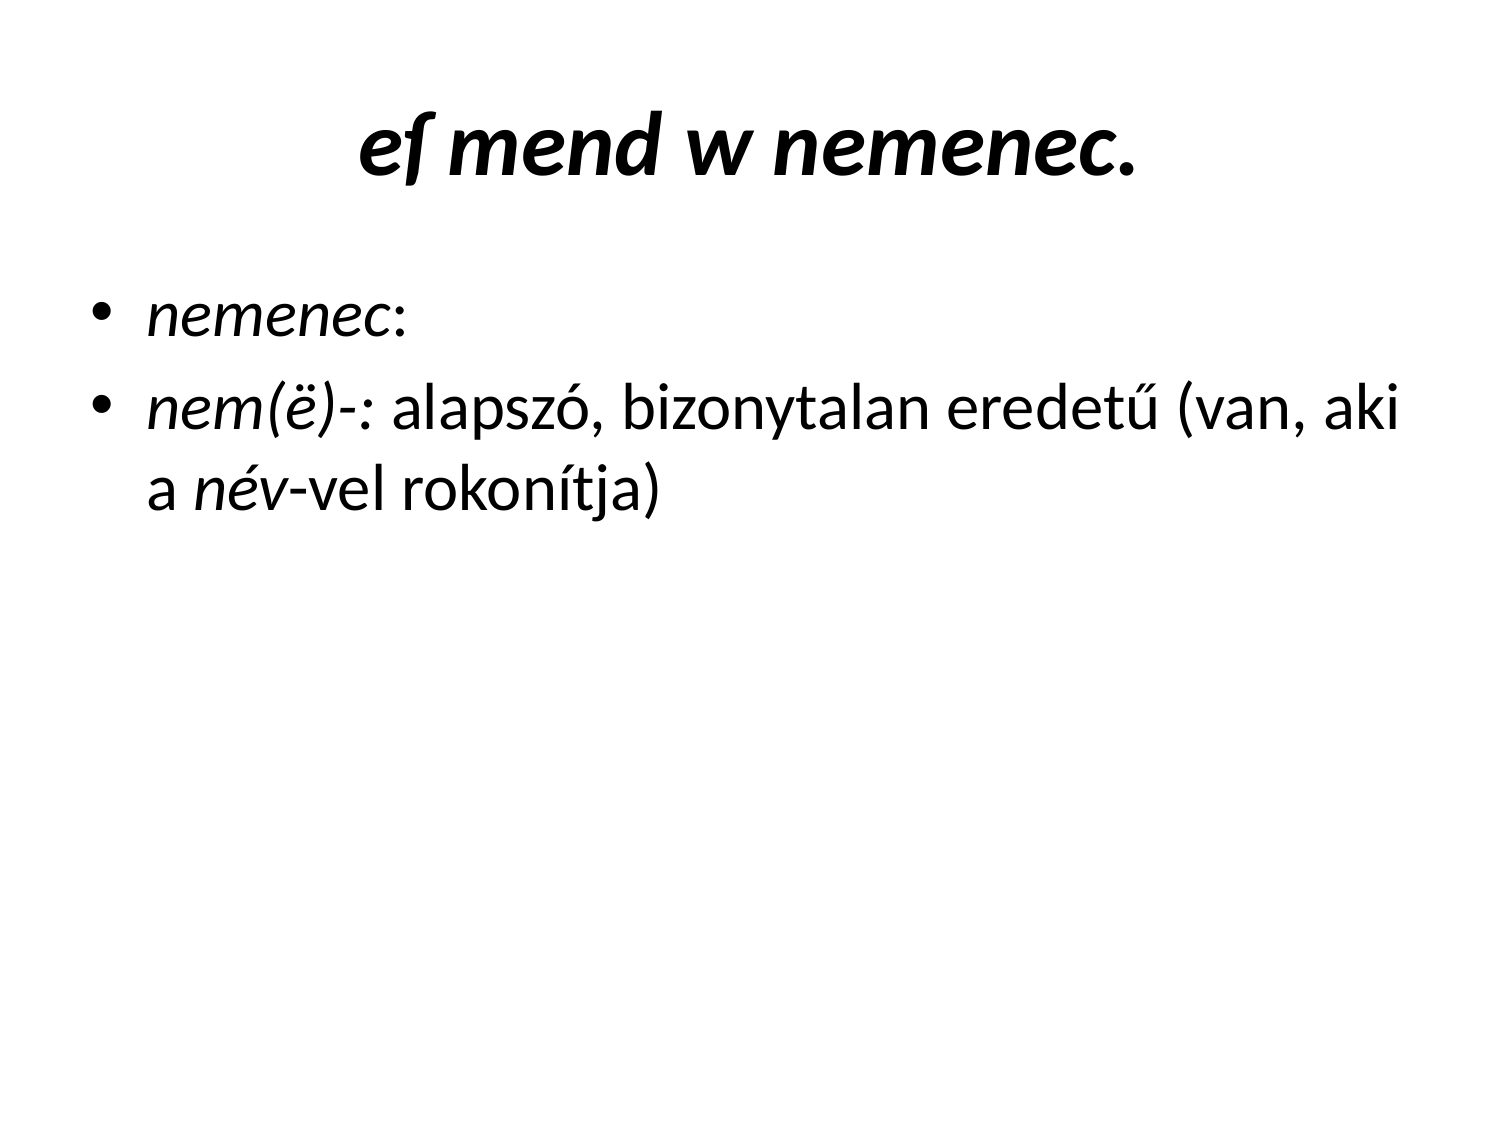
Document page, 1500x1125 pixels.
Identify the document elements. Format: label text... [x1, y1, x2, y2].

list nemenec: nem(ë)-: alapszó, bizonytalan eredetű (van, aki a név-vel rokonítja) [75, 262, 1425, 1005]
title eſ mend w nemenec. [75, 45, 1425, 233]
